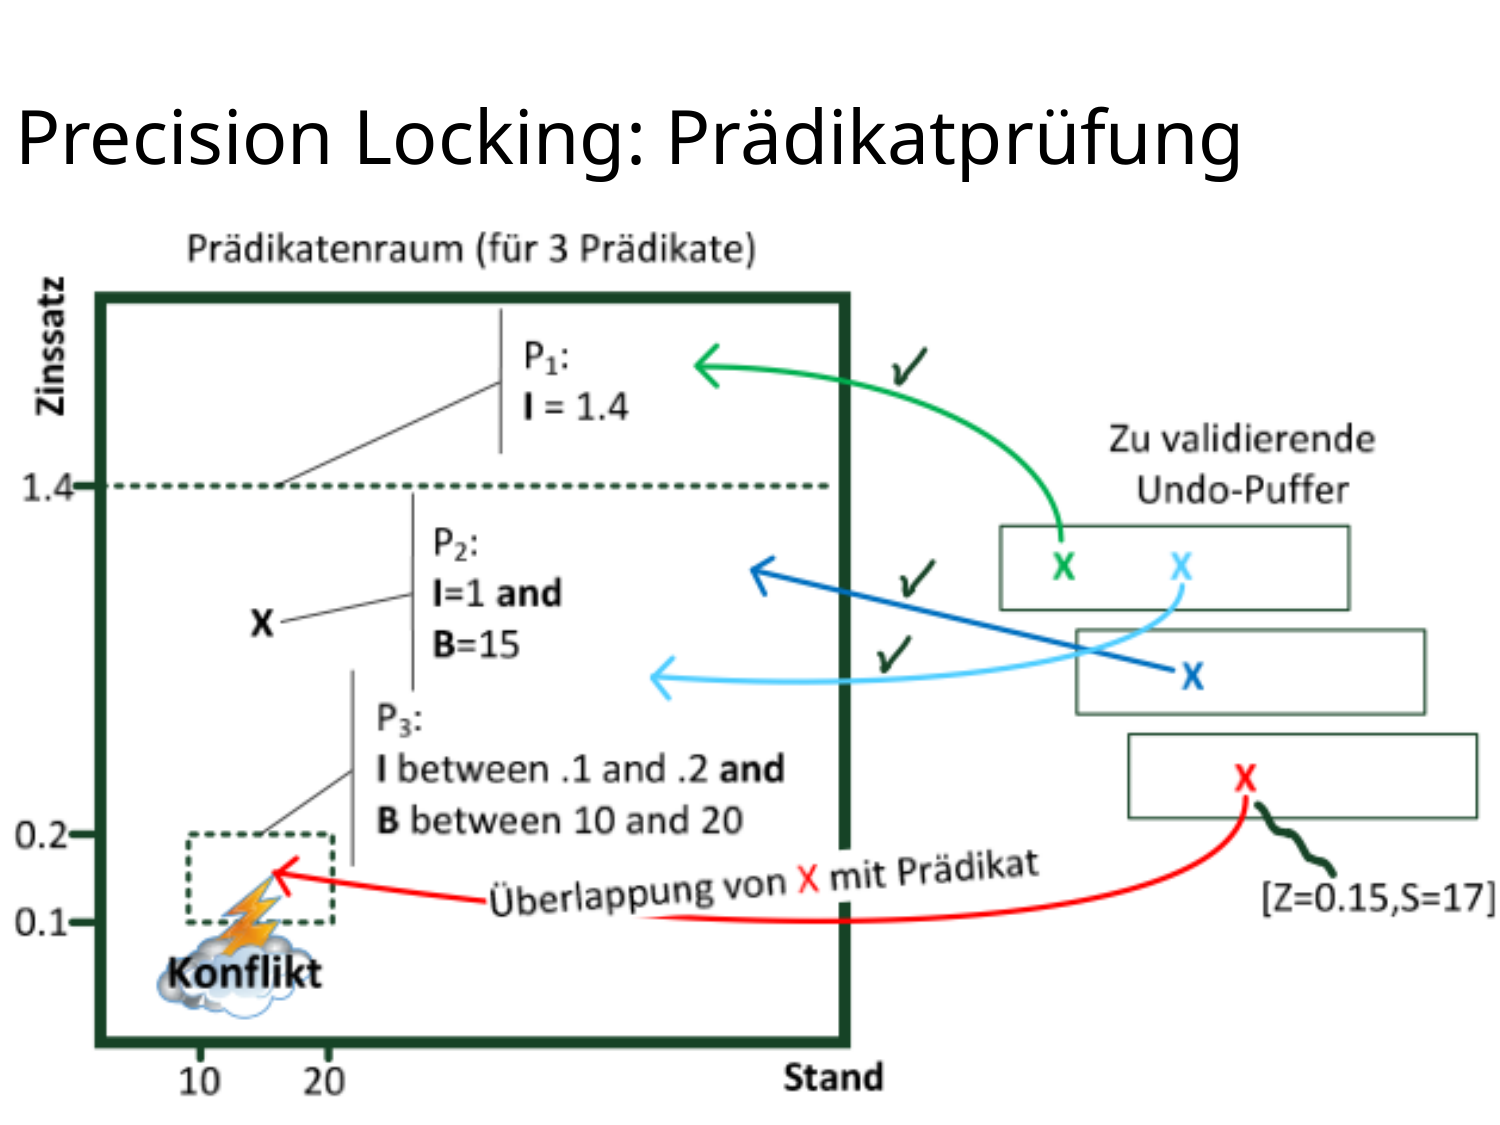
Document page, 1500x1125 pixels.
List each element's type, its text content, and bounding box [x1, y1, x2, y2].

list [0, 199, 1500, 1125]
title Precision Locking: Prädikatprüfung [0, 0, 1500, 188]
